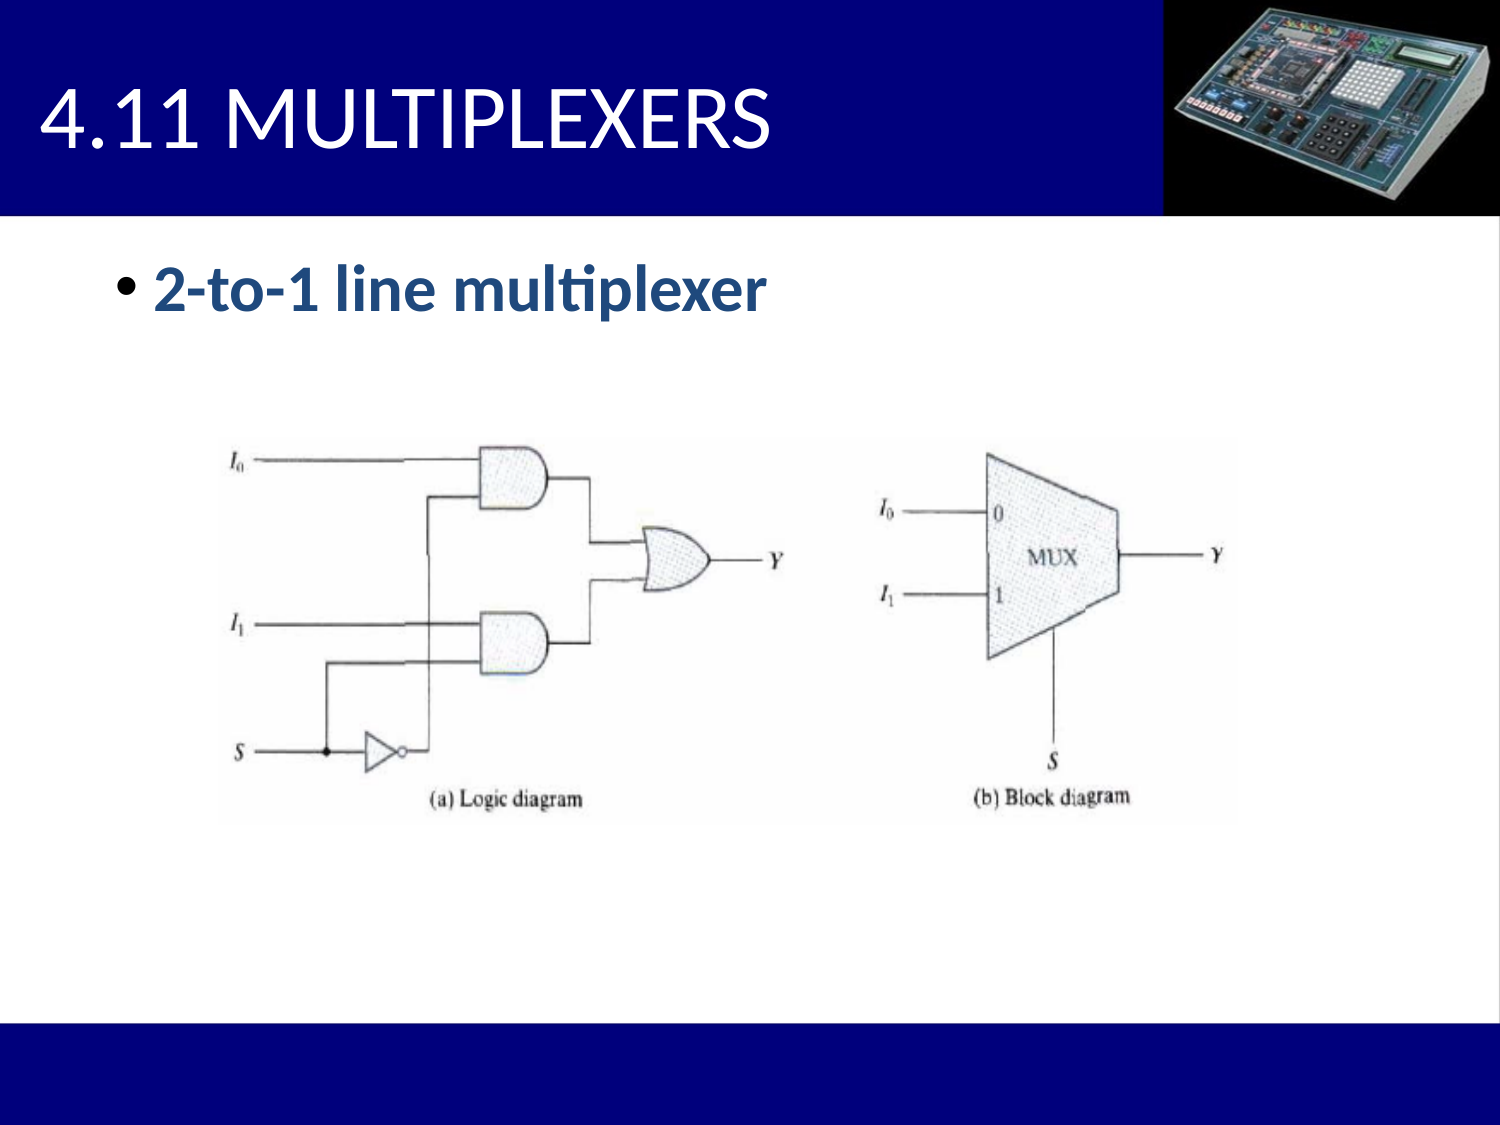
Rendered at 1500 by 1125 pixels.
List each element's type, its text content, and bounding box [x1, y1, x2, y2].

text_box 4.11 MULTIPLEXERS [24, 49, 813, 175]
picture [0, 0, 1500, 1125]
subtitle 2-to-1 line multiplexer [99, 237, 1150, 338]
